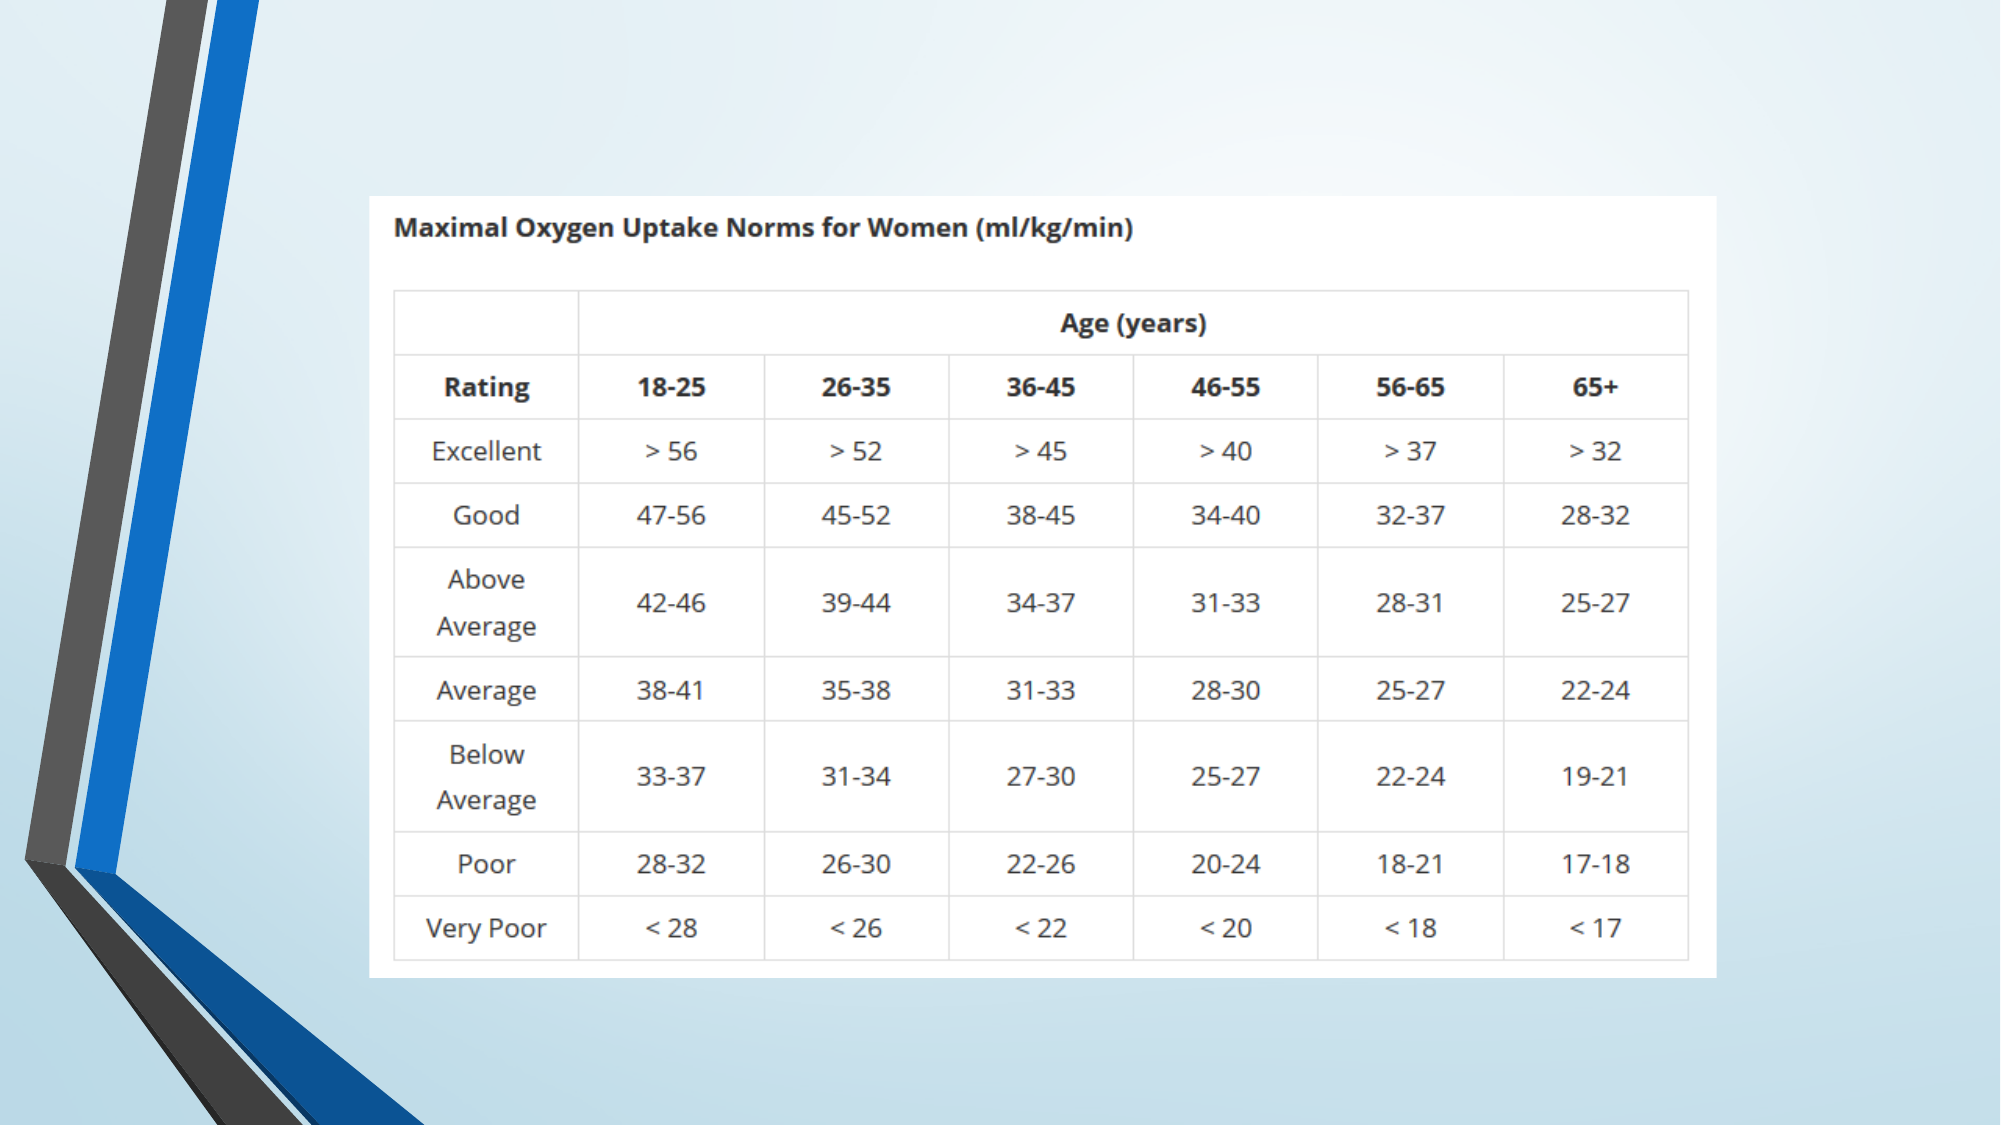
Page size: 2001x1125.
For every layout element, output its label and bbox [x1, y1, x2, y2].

picture [369, 195, 1717, 978]
